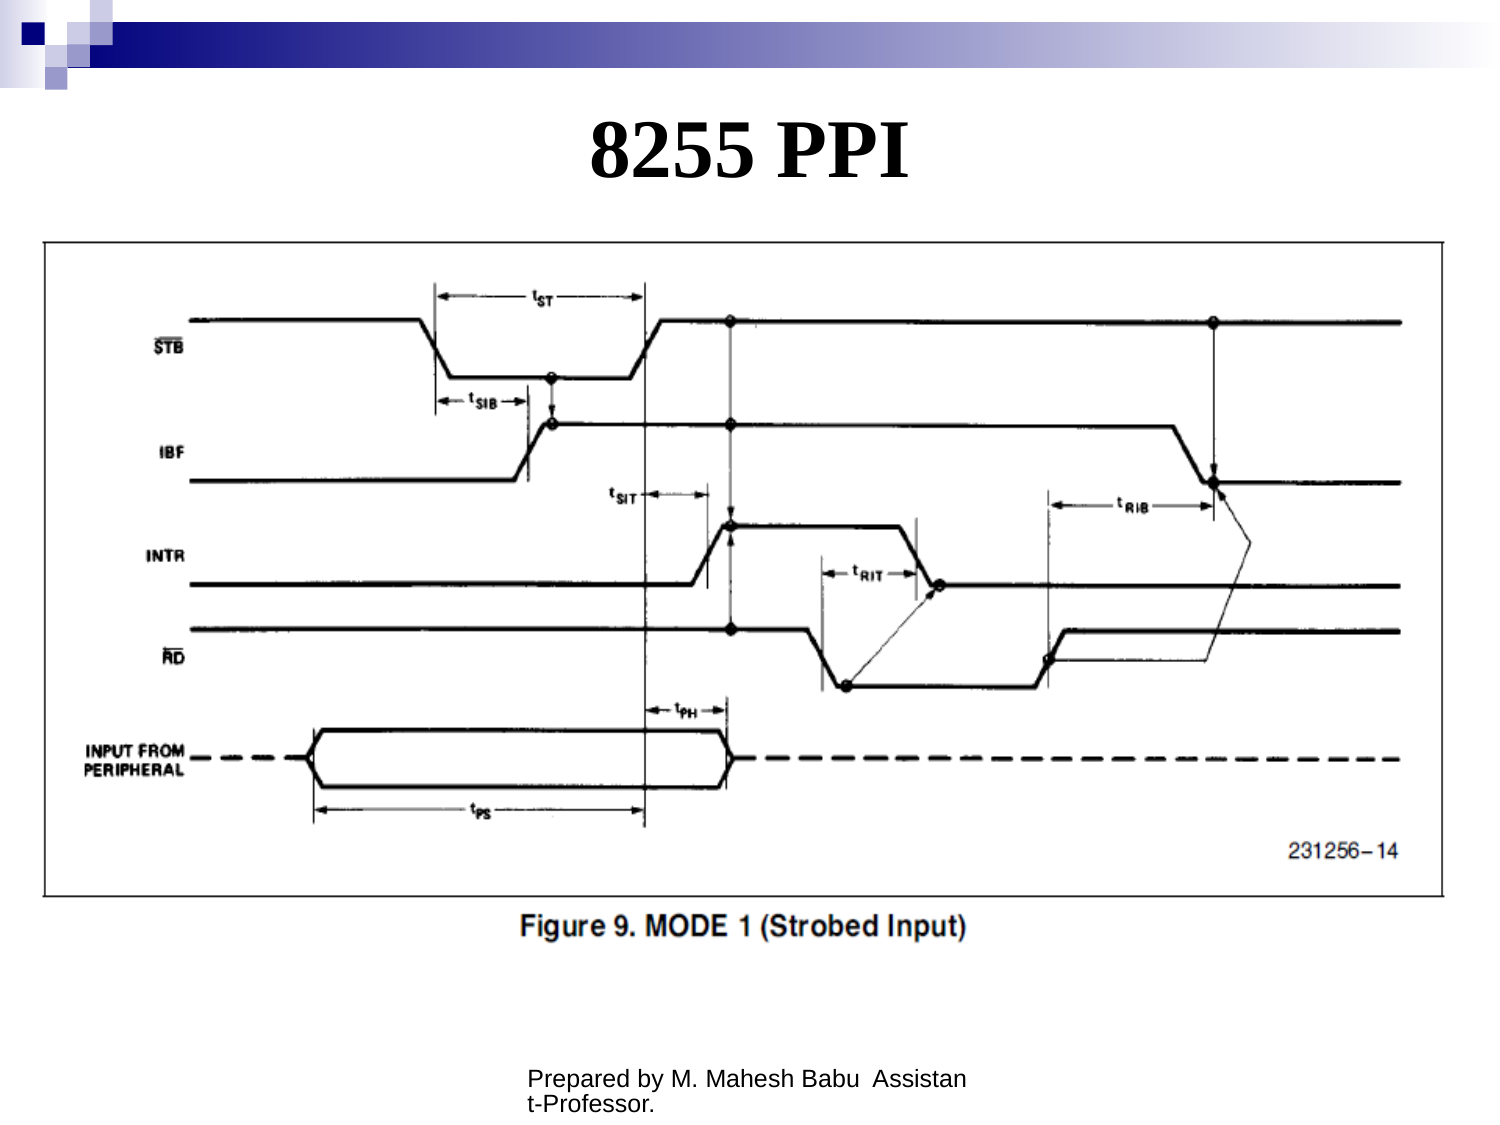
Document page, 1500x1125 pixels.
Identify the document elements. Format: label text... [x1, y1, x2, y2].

footer Prepared by M. Mahesh Babu Assistant-Professor. [512, 1024, 988, 1101]
title 8255 PPI [74, 74, 1426, 213]
picture [34, 230, 1466, 951]
